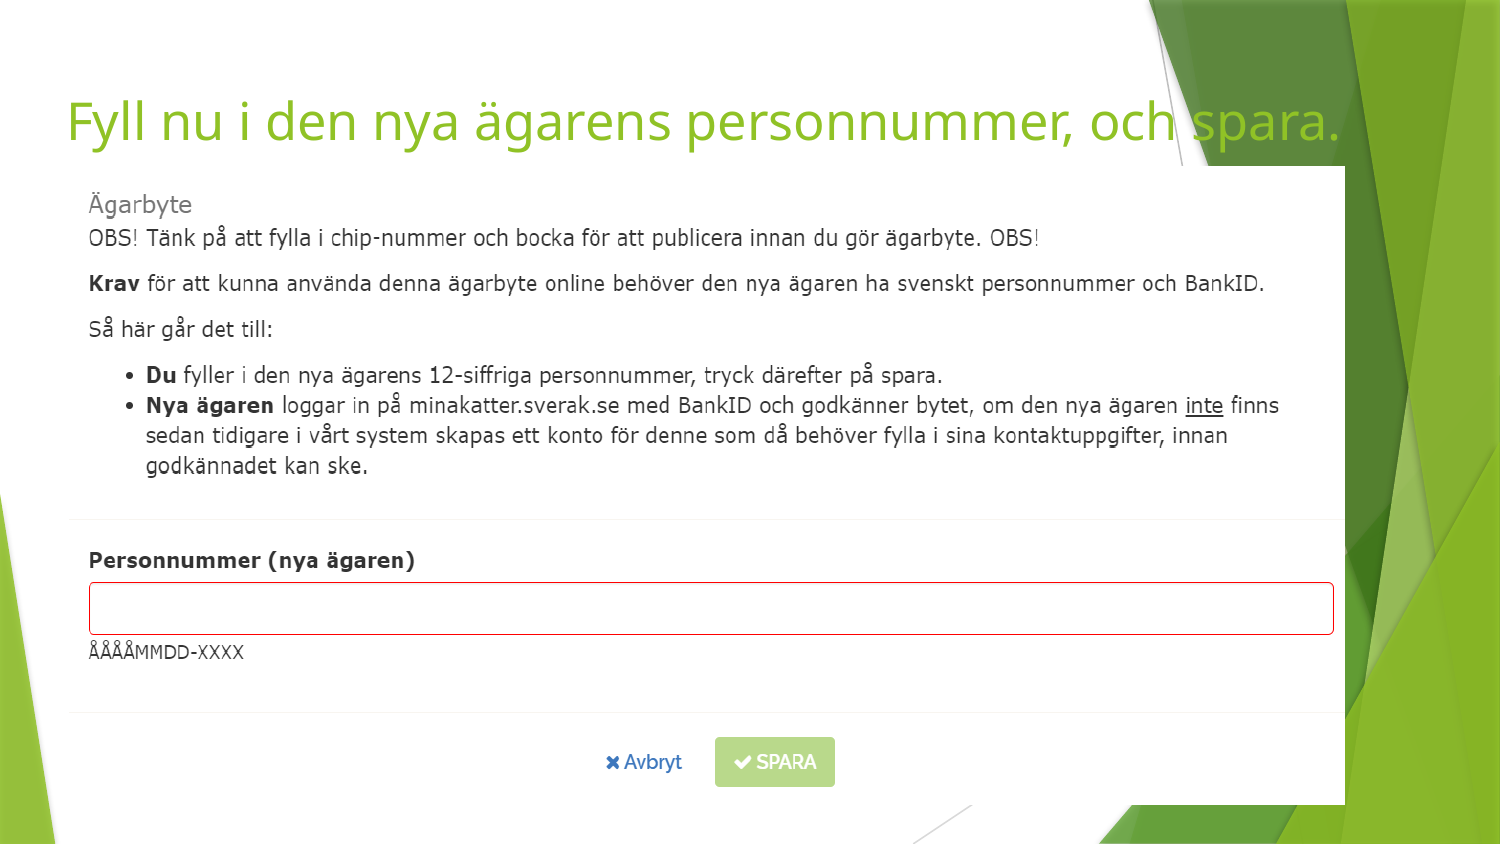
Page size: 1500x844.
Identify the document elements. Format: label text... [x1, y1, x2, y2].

picture [68, 166, 1345, 806]
title Fyll nu i den nya ägarens personnummer, och spara. [51, 72, 1449, 167]
